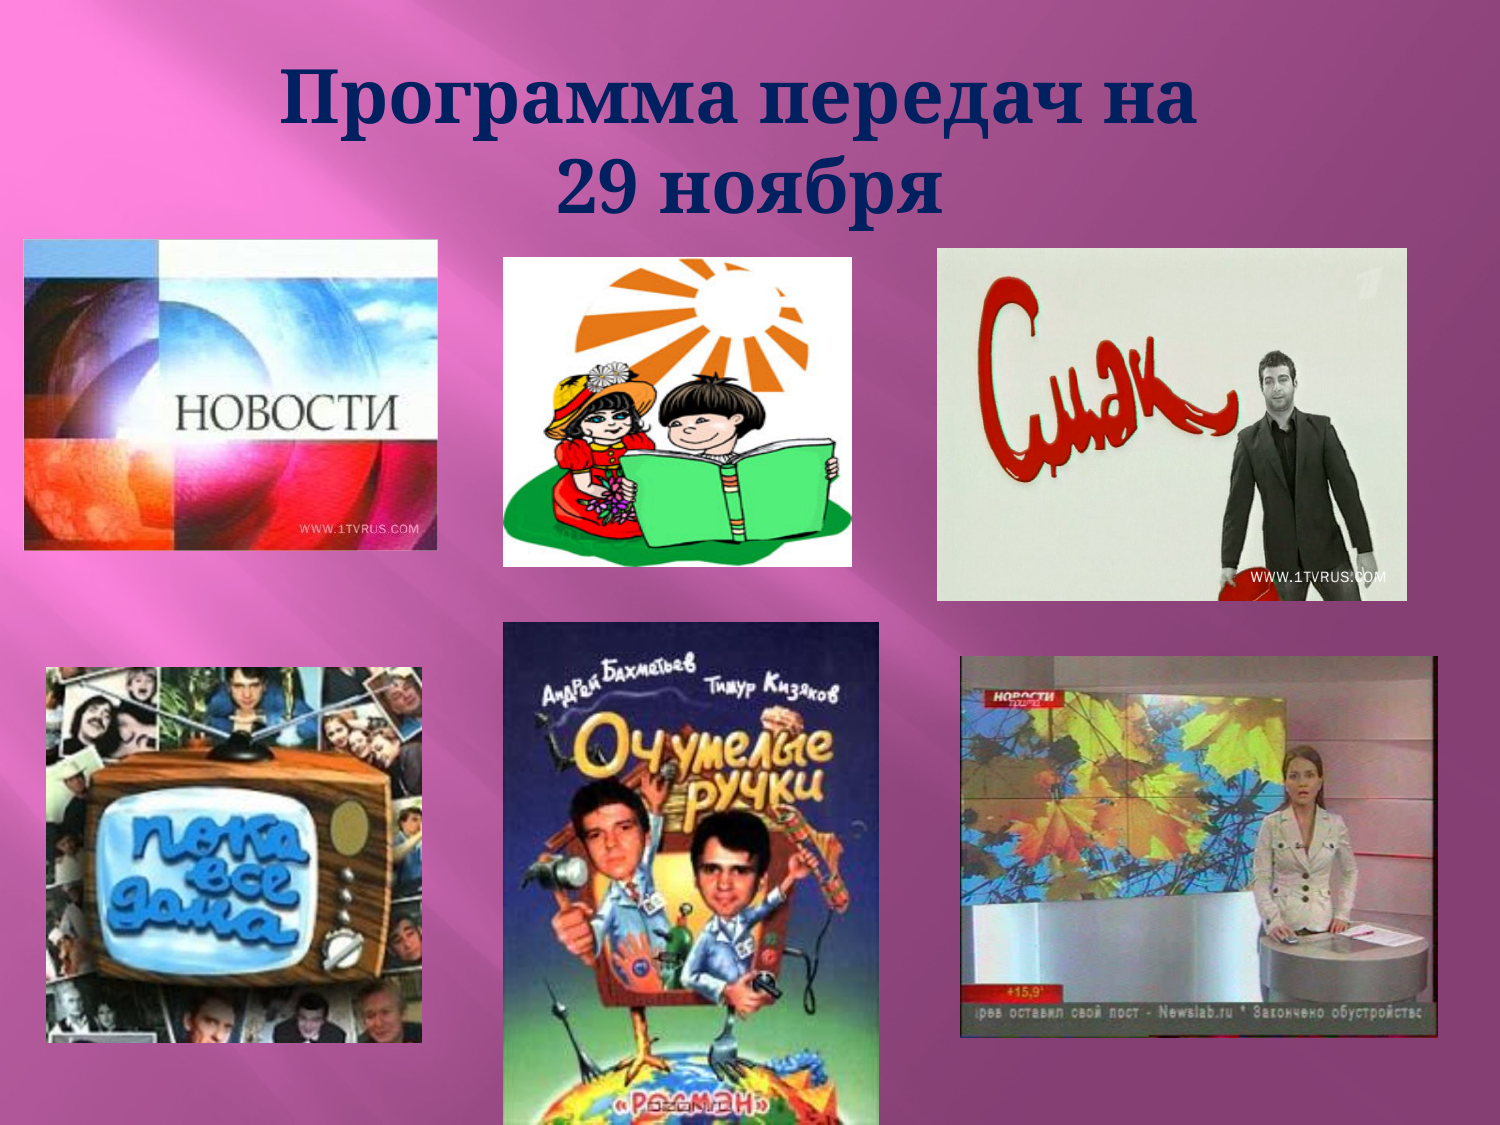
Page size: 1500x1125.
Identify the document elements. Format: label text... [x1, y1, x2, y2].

picture [503, 257, 852, 568]
title Программа передач на 29 ноября [75, 45, 1425, 233]
picture [503, 622, 880, 1125]
picture [960, 655, 1438, 1038]
picture [937, 248, 1407, 601]
picture [46, 667, 423, 1044]
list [23, 239, 438, 552]
